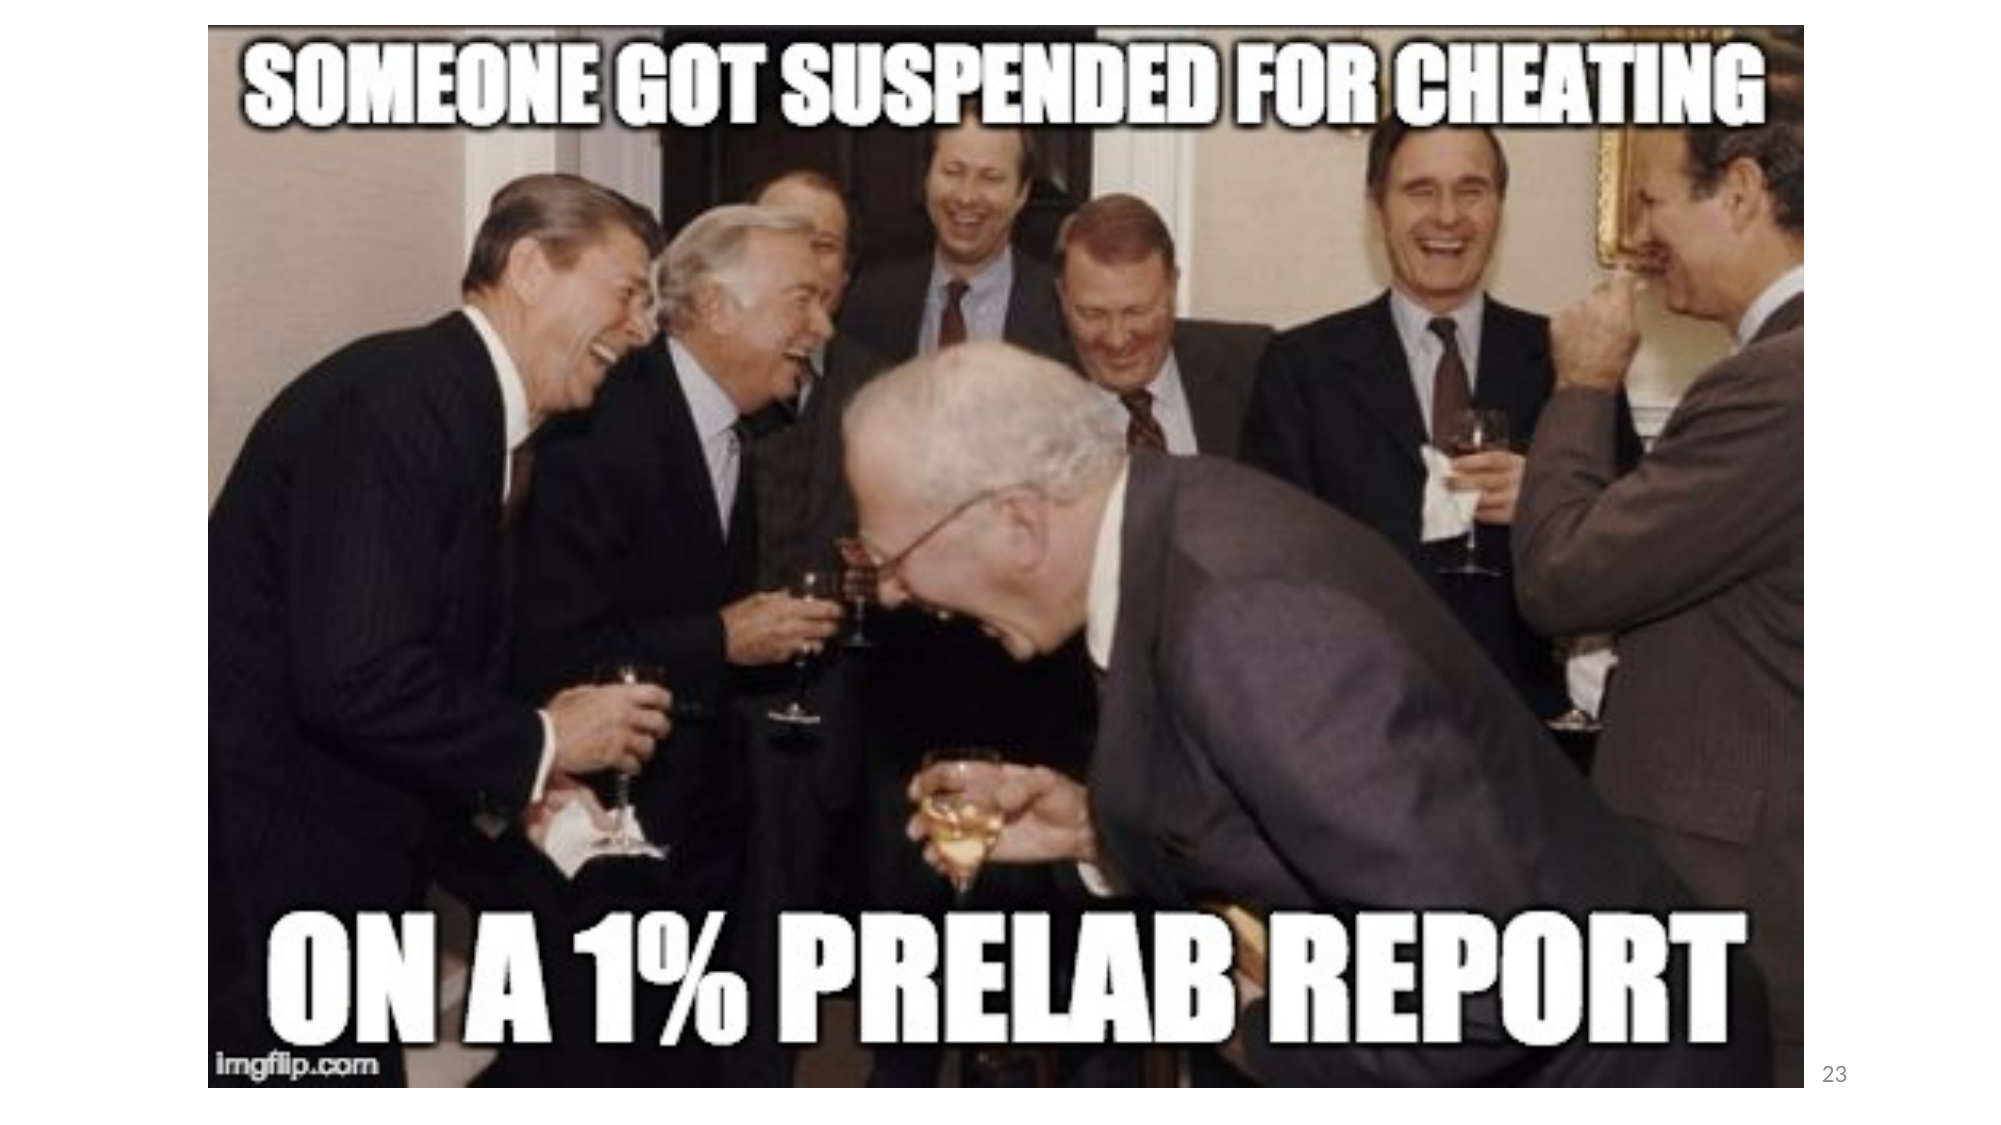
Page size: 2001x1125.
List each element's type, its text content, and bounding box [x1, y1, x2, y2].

slide_number 23 [1412, 1042, 1863, 1103]
picture [208, 25, 1804, 1088]
